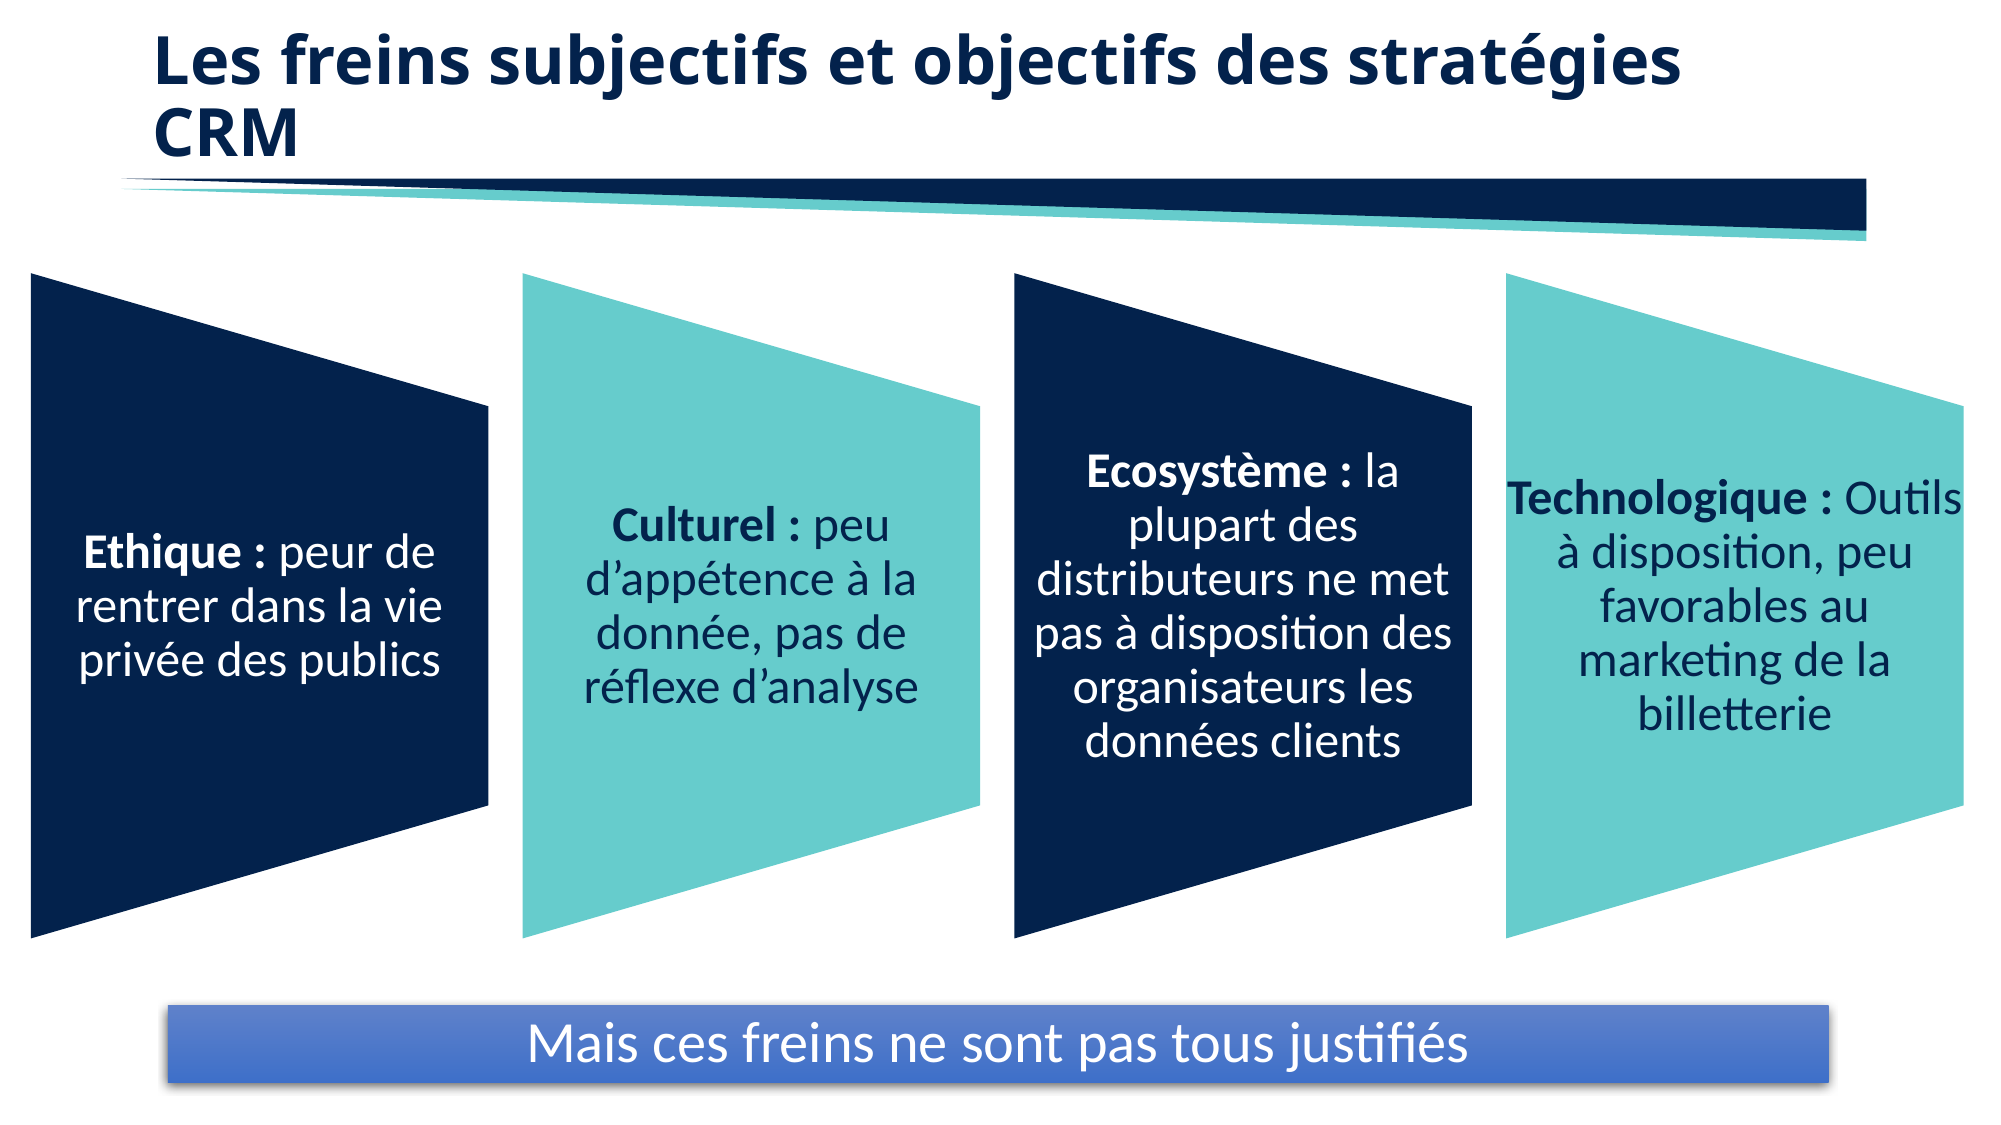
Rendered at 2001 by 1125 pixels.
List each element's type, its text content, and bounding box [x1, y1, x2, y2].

title Les freins subjectifs et objectifs des stratégies CRM [137, 30, 1863, 248]
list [30, 273, 1965, 939]
text_box Mais ces freins ne sont pas tous justifiés [167, 1005, 1829, 1083]
